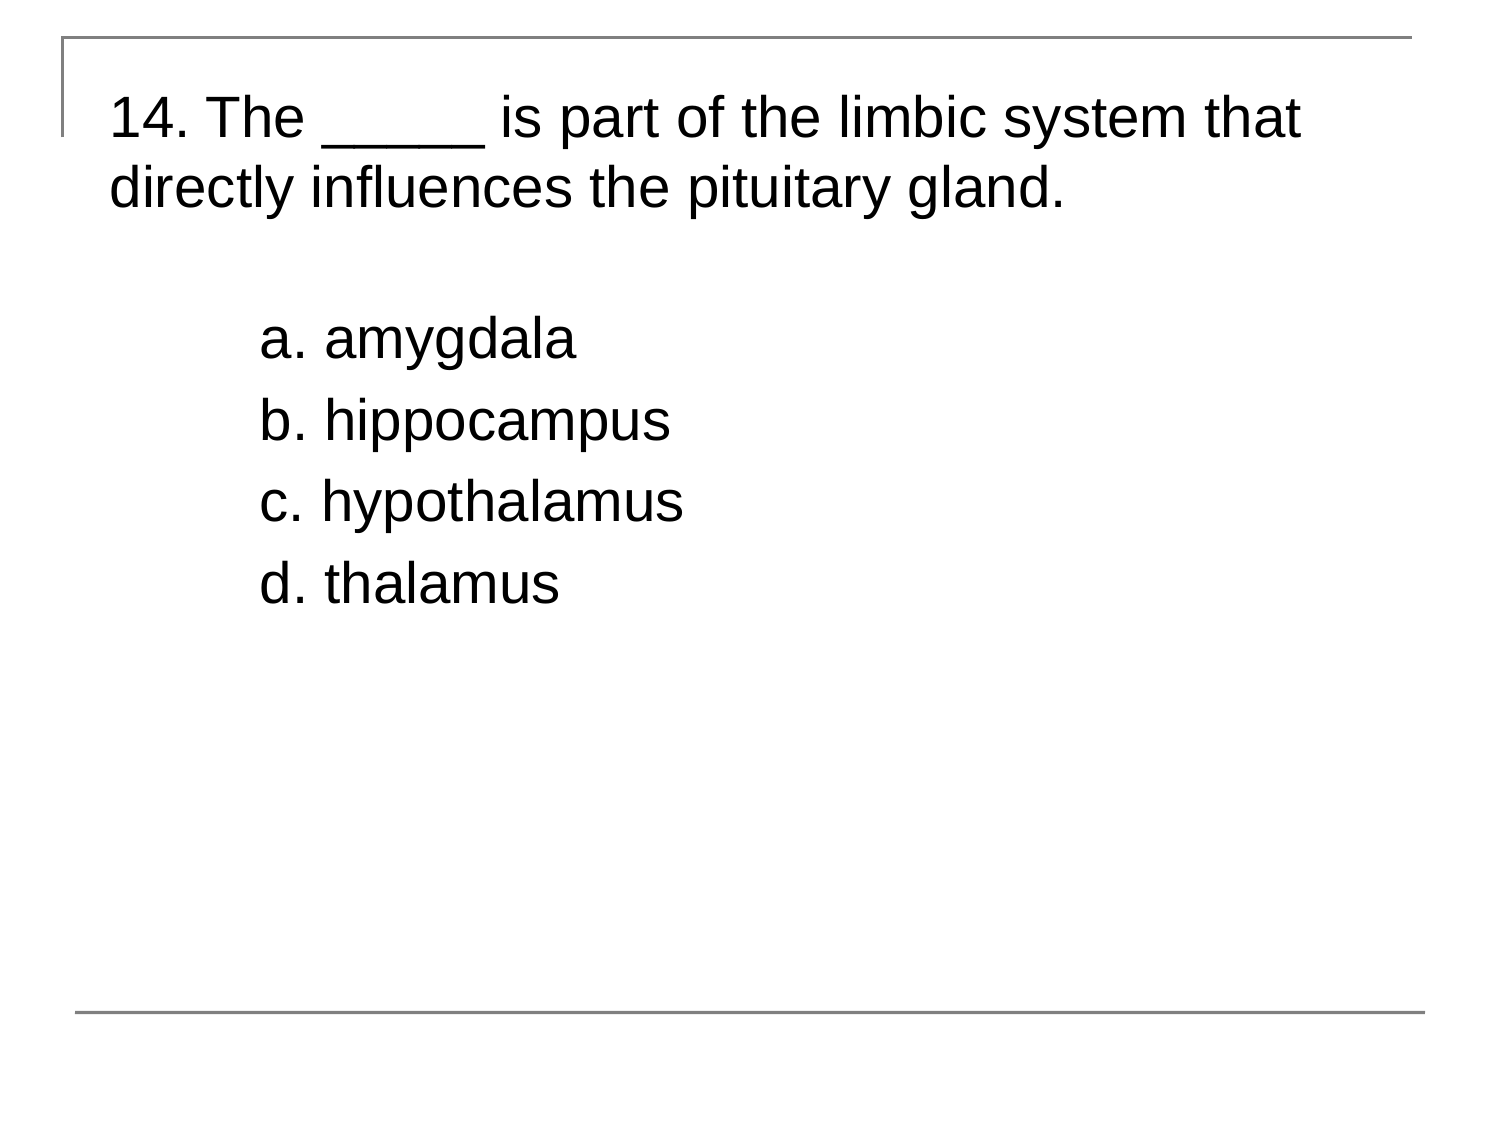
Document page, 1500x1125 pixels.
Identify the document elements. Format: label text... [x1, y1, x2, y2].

list 14. The _____ is part of the limbic system that directly influences the pituitary gland. a. amygdala b. hippocampus c. hypothalamus d. thalamus [94, 71, 1445, 815]
